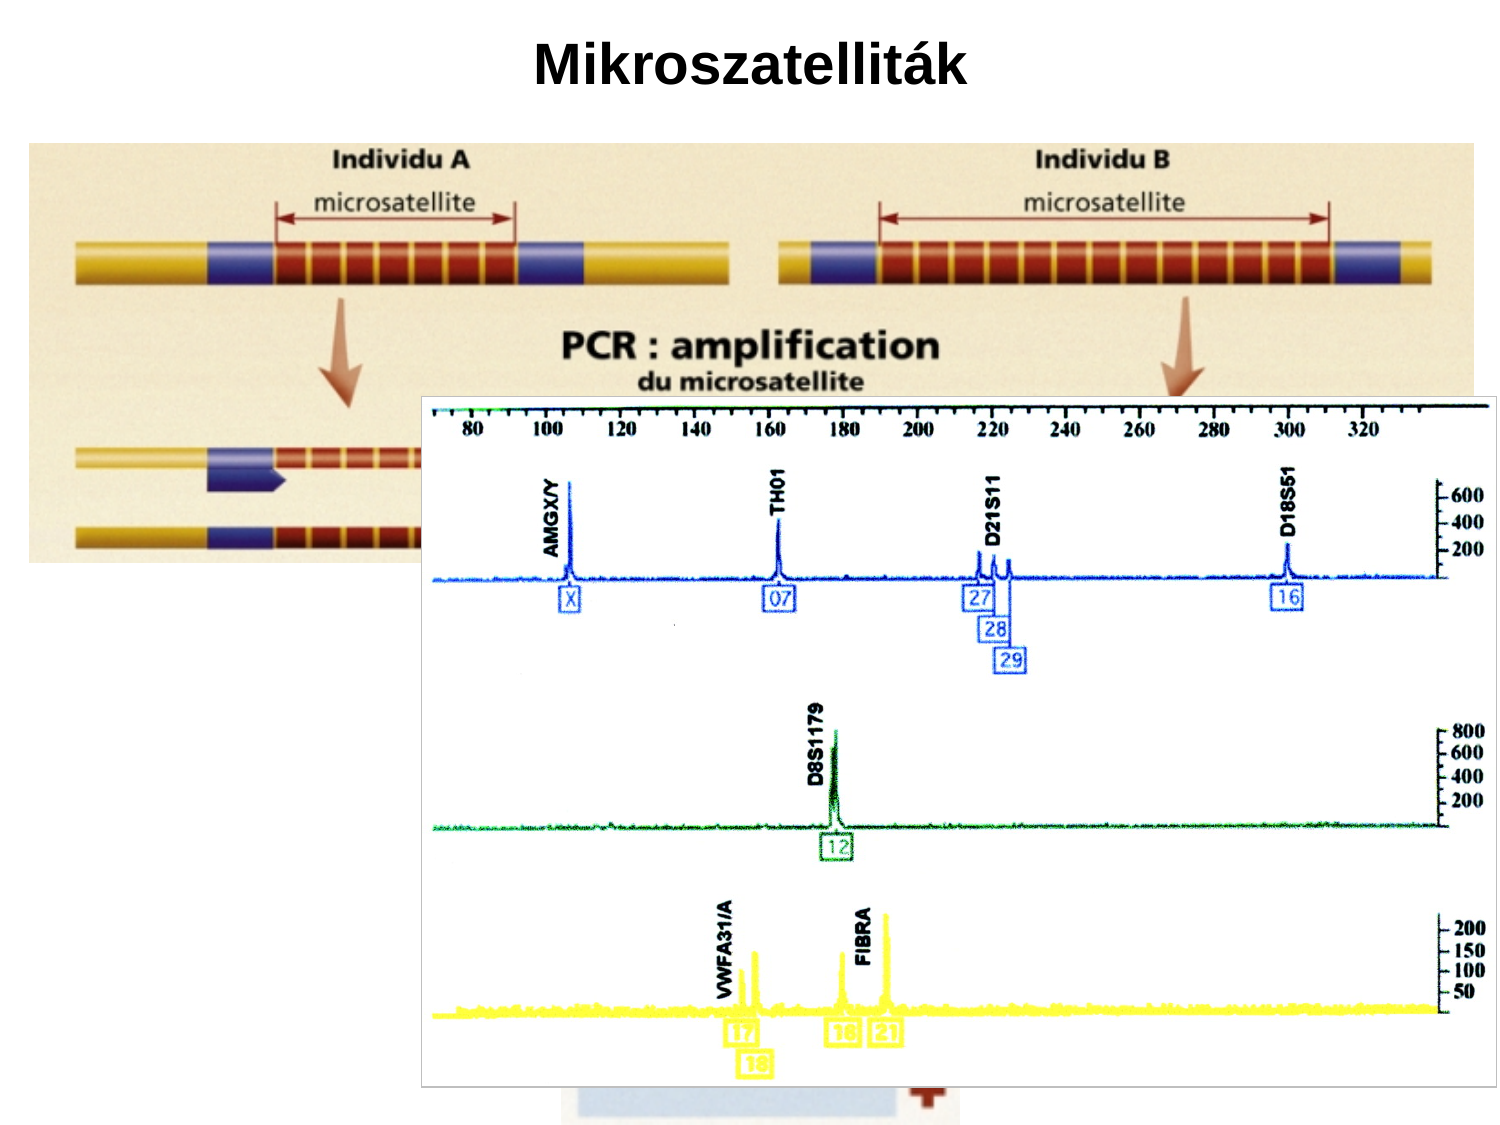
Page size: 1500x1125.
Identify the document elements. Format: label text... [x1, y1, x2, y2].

picture [29, 143, 1497, 1125]
text_box Mikroszatelliták [518, 19, 984, 104]
